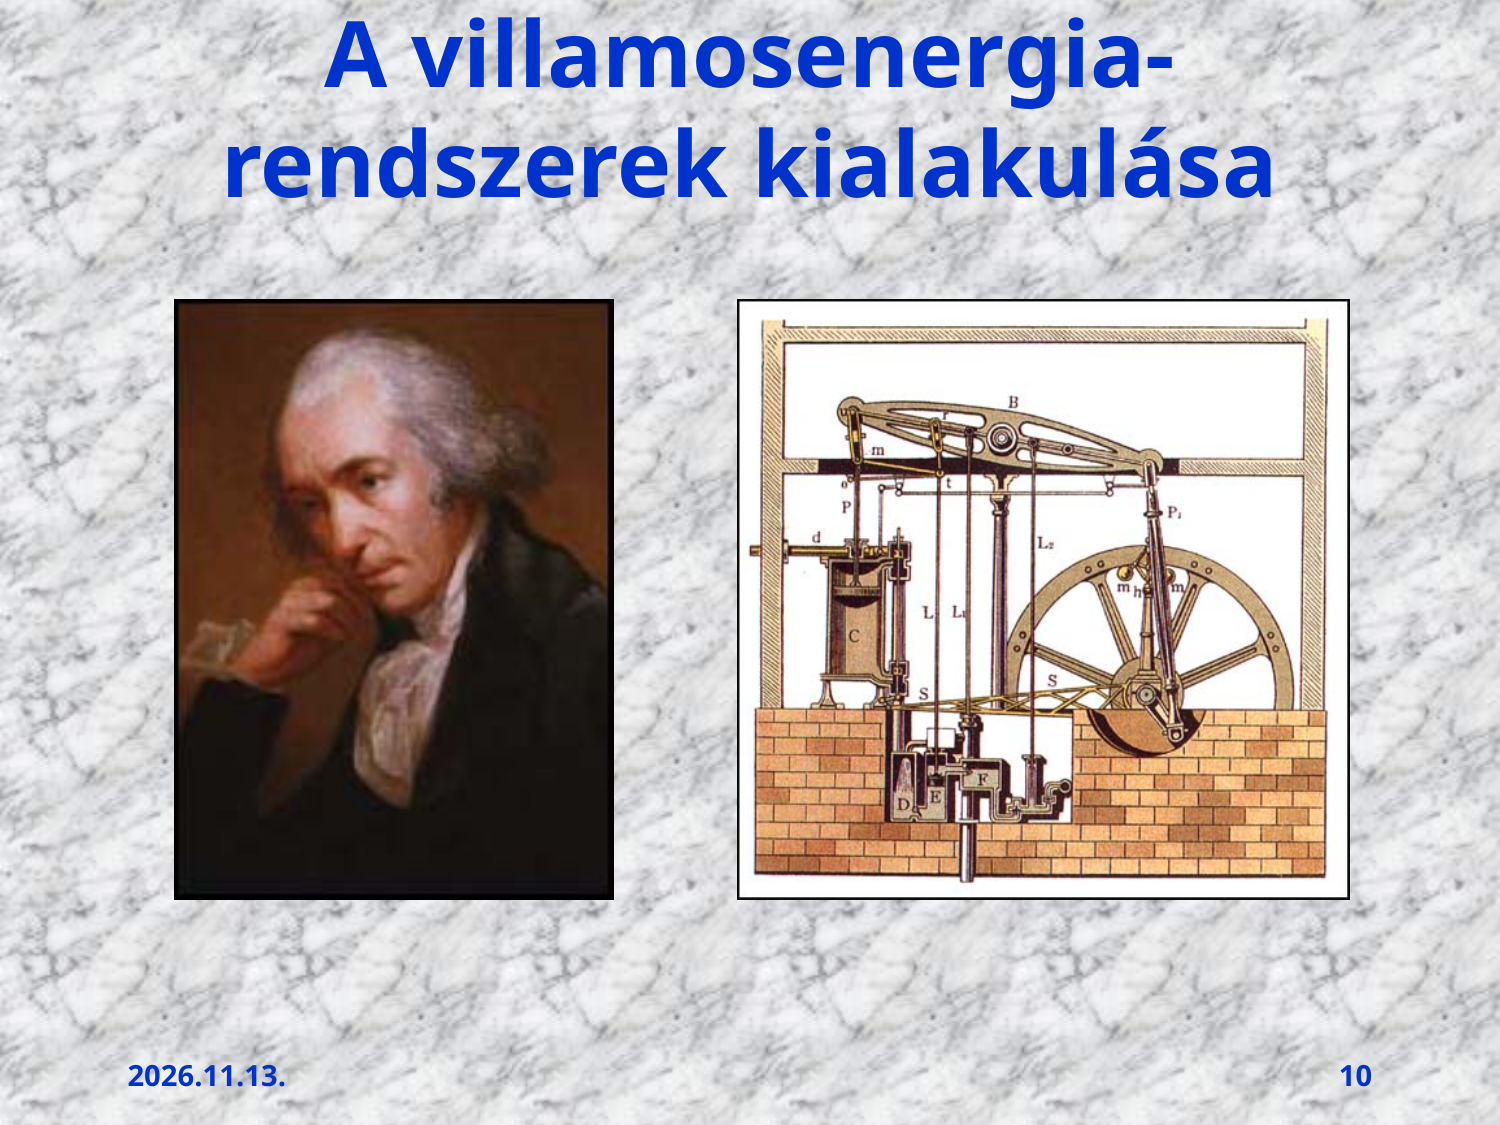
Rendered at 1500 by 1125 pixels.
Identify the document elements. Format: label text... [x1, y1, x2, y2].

title A villamosenergia-rendszerek kialakulása [112, 12, 1388, 201]
picture [0, 0, 1500, 1125]
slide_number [112, 1049, 426, 1125]
slide_number 10 [1074, 1049, 1388, 1125]
